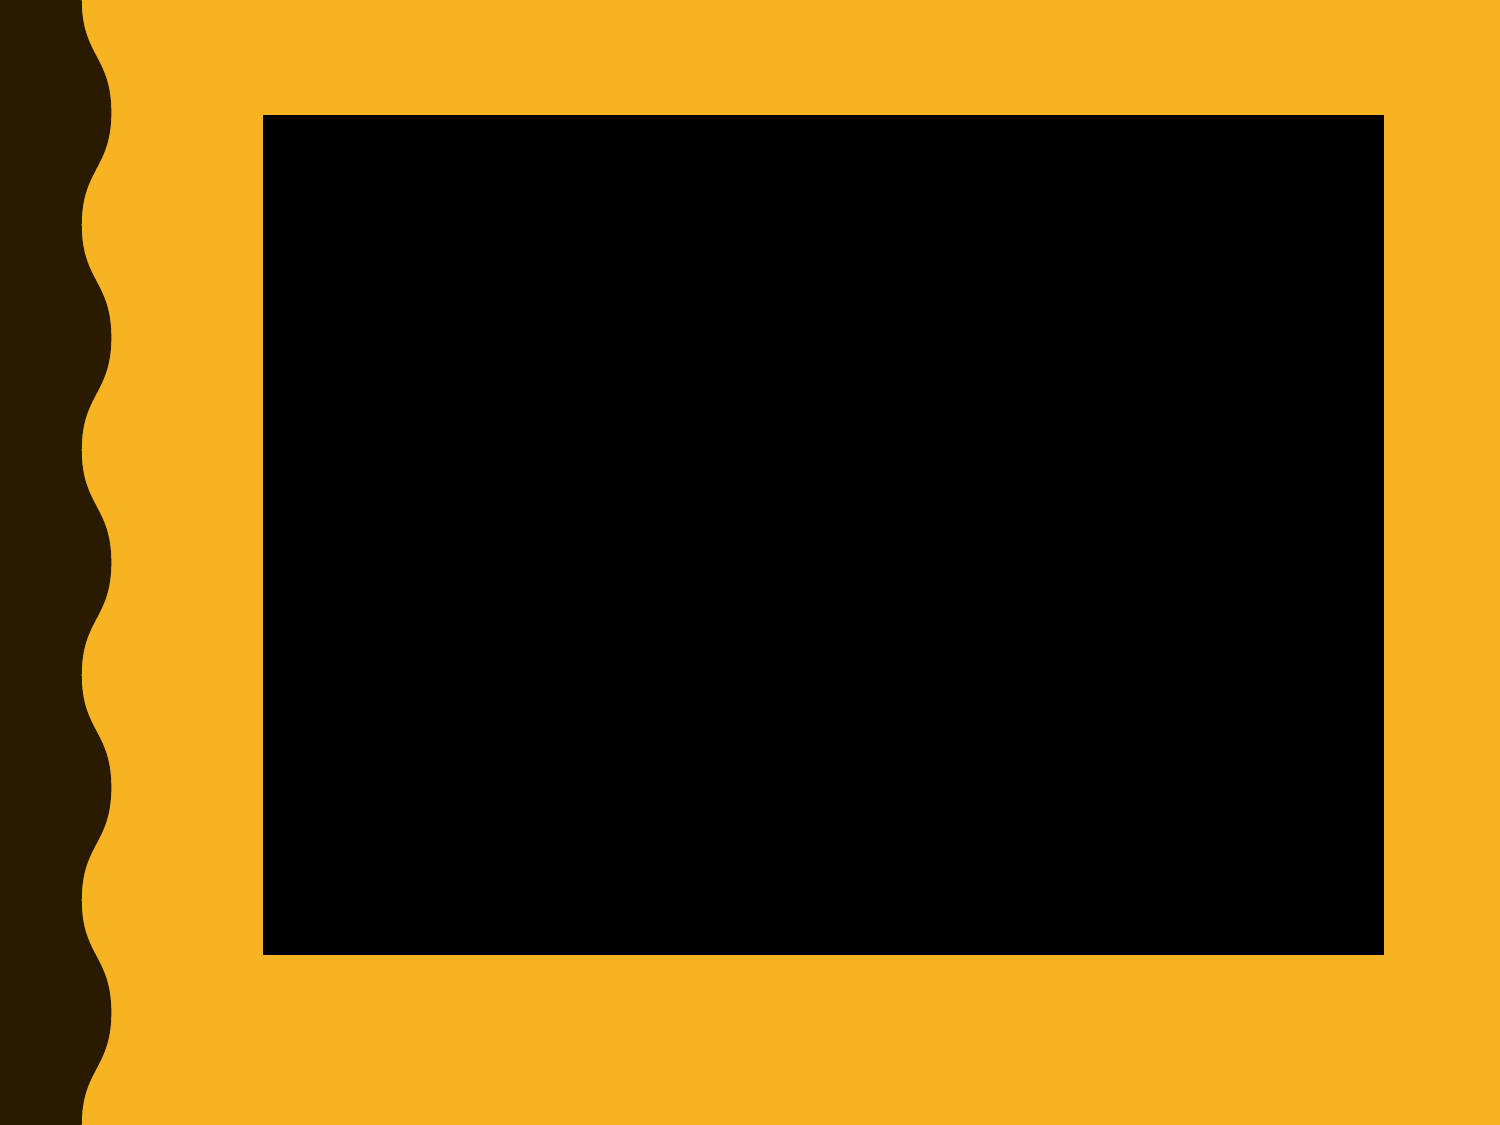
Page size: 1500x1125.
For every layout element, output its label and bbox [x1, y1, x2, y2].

text_box [262, 114, 1385, 956]
